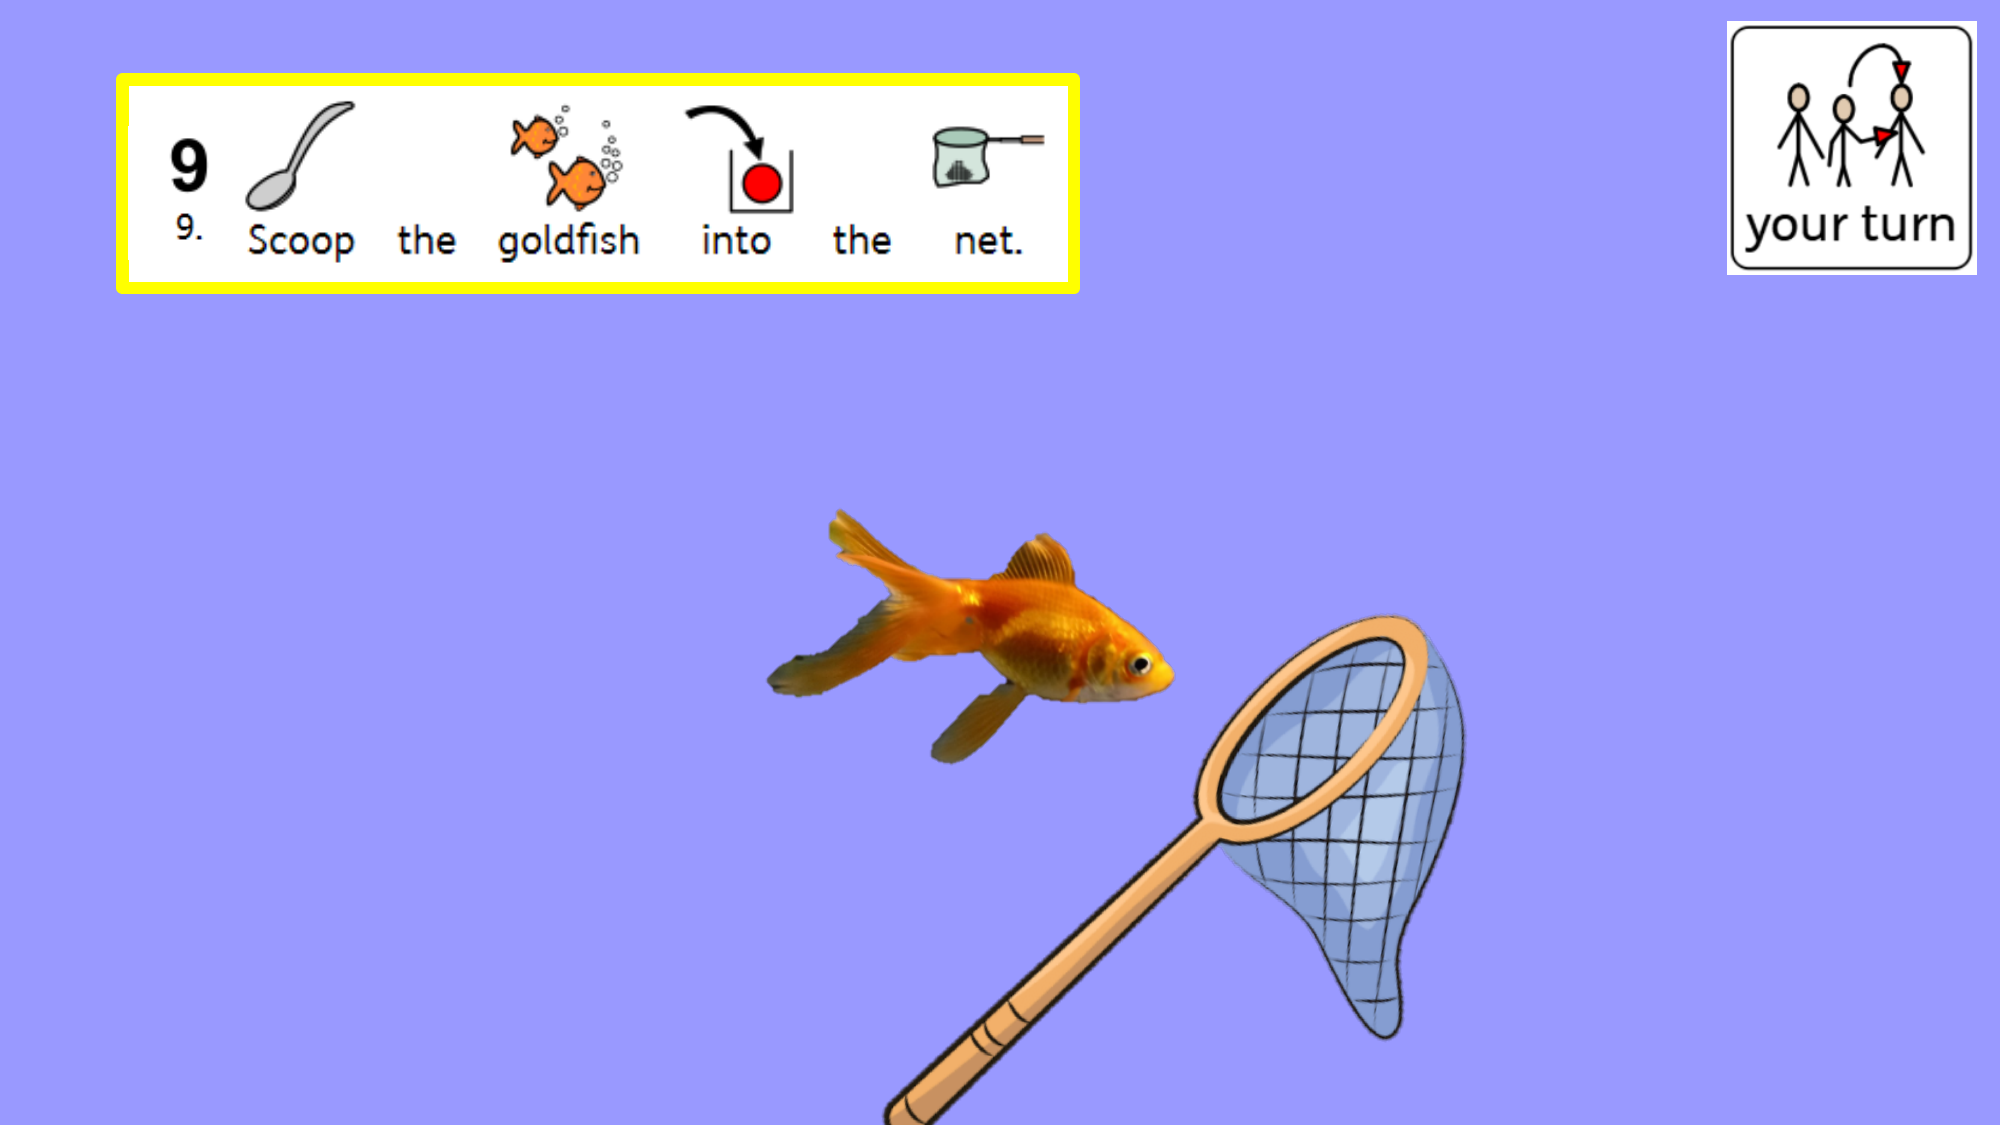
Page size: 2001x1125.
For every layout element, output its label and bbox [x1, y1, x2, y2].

picture [736, 441, 1516, 1125]
picture [1727, 20, 1977, 275]
picture [128, 85, 1068, 282]
